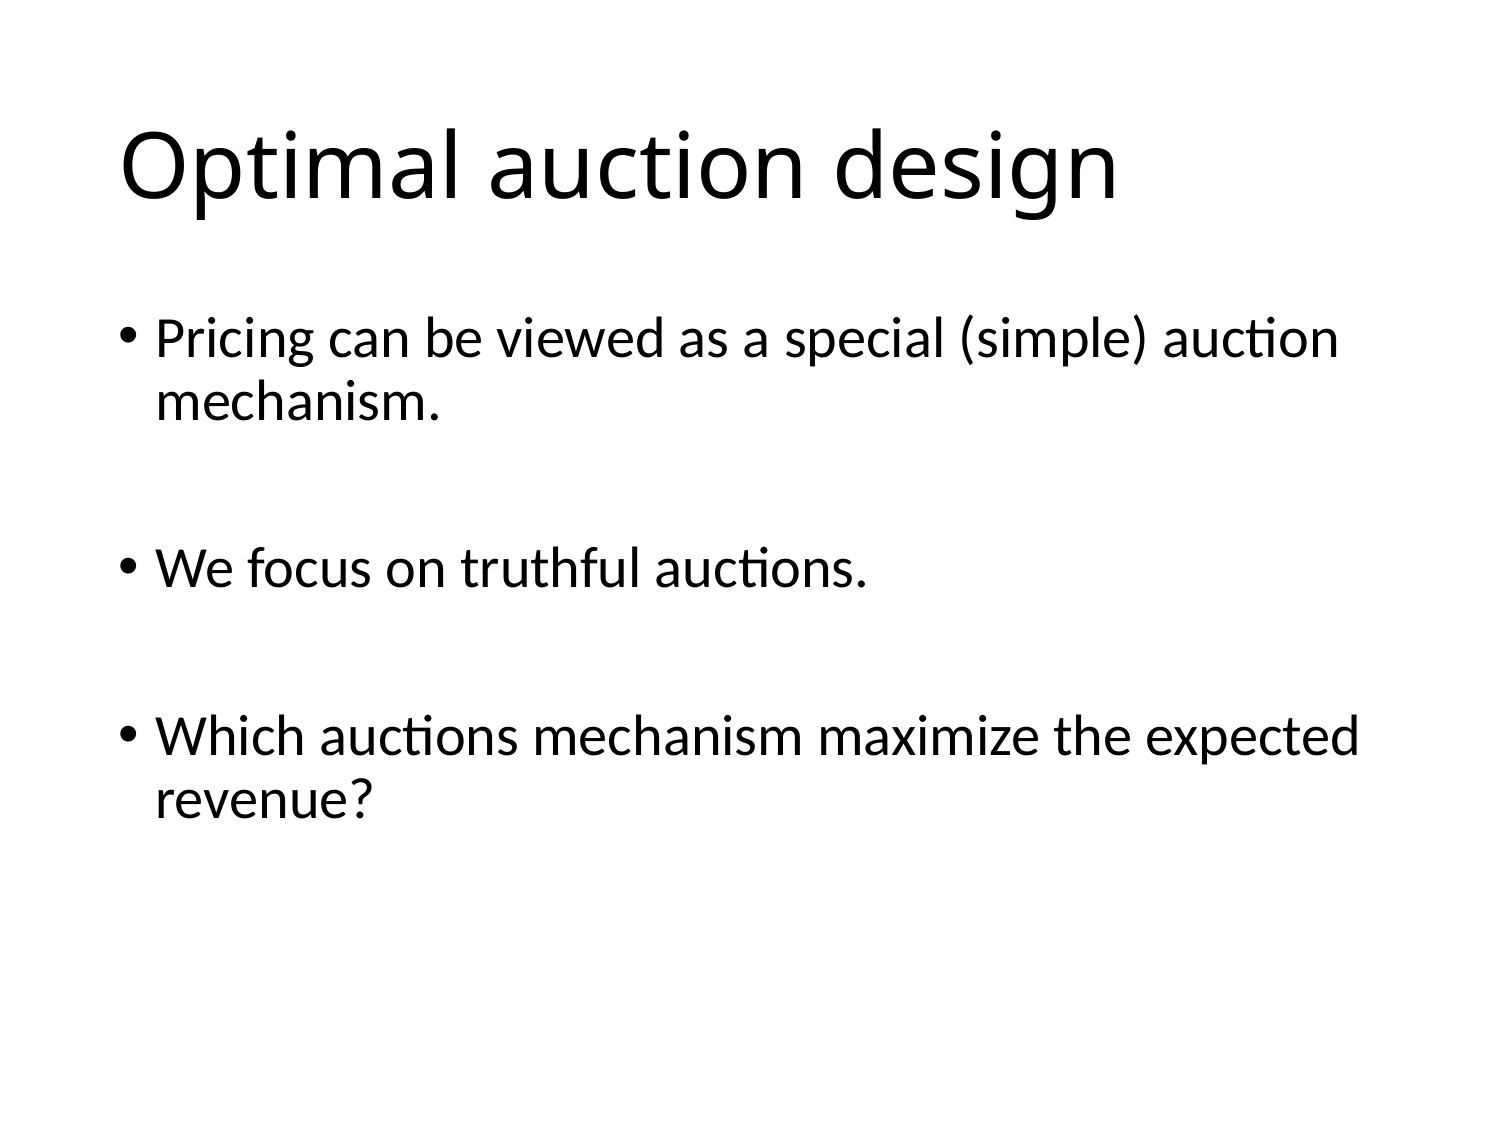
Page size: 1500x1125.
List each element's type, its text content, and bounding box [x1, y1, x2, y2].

list Pricing can be viewed as a special (simple) auction mechanism. We focus on truthful auctions. Which auctions mechanism maximize the expected revenue? [103, 299, 1397, 1014]
title Optimal auction design [103, 59, 1397, 278]
